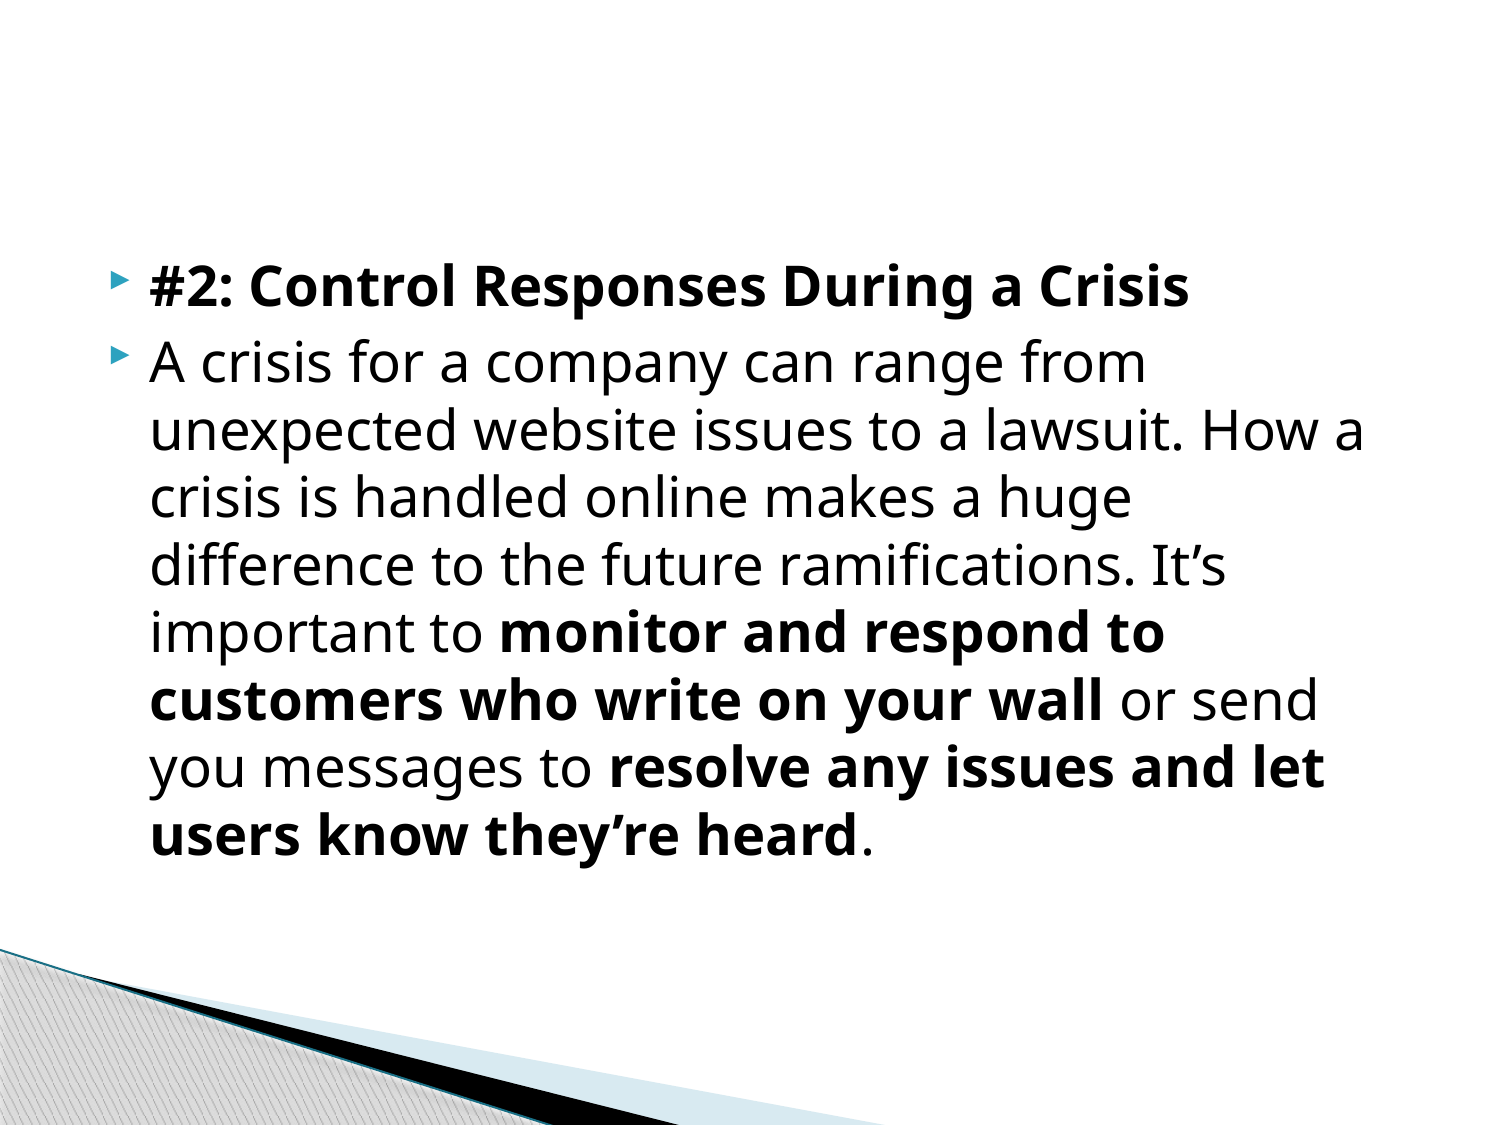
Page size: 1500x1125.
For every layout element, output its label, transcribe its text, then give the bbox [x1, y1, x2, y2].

list #2: Control Responses During a Crisis A crisis for a company can range from unexpected website issues to a lawsuit. How a crisis is handled online makes a huge difference to the future ramifications. It’s important to monitor and respond to customers who write on your wall or send you messages to resolve any issues and let users know they’re heard. [75, 243, 1425, 986]
